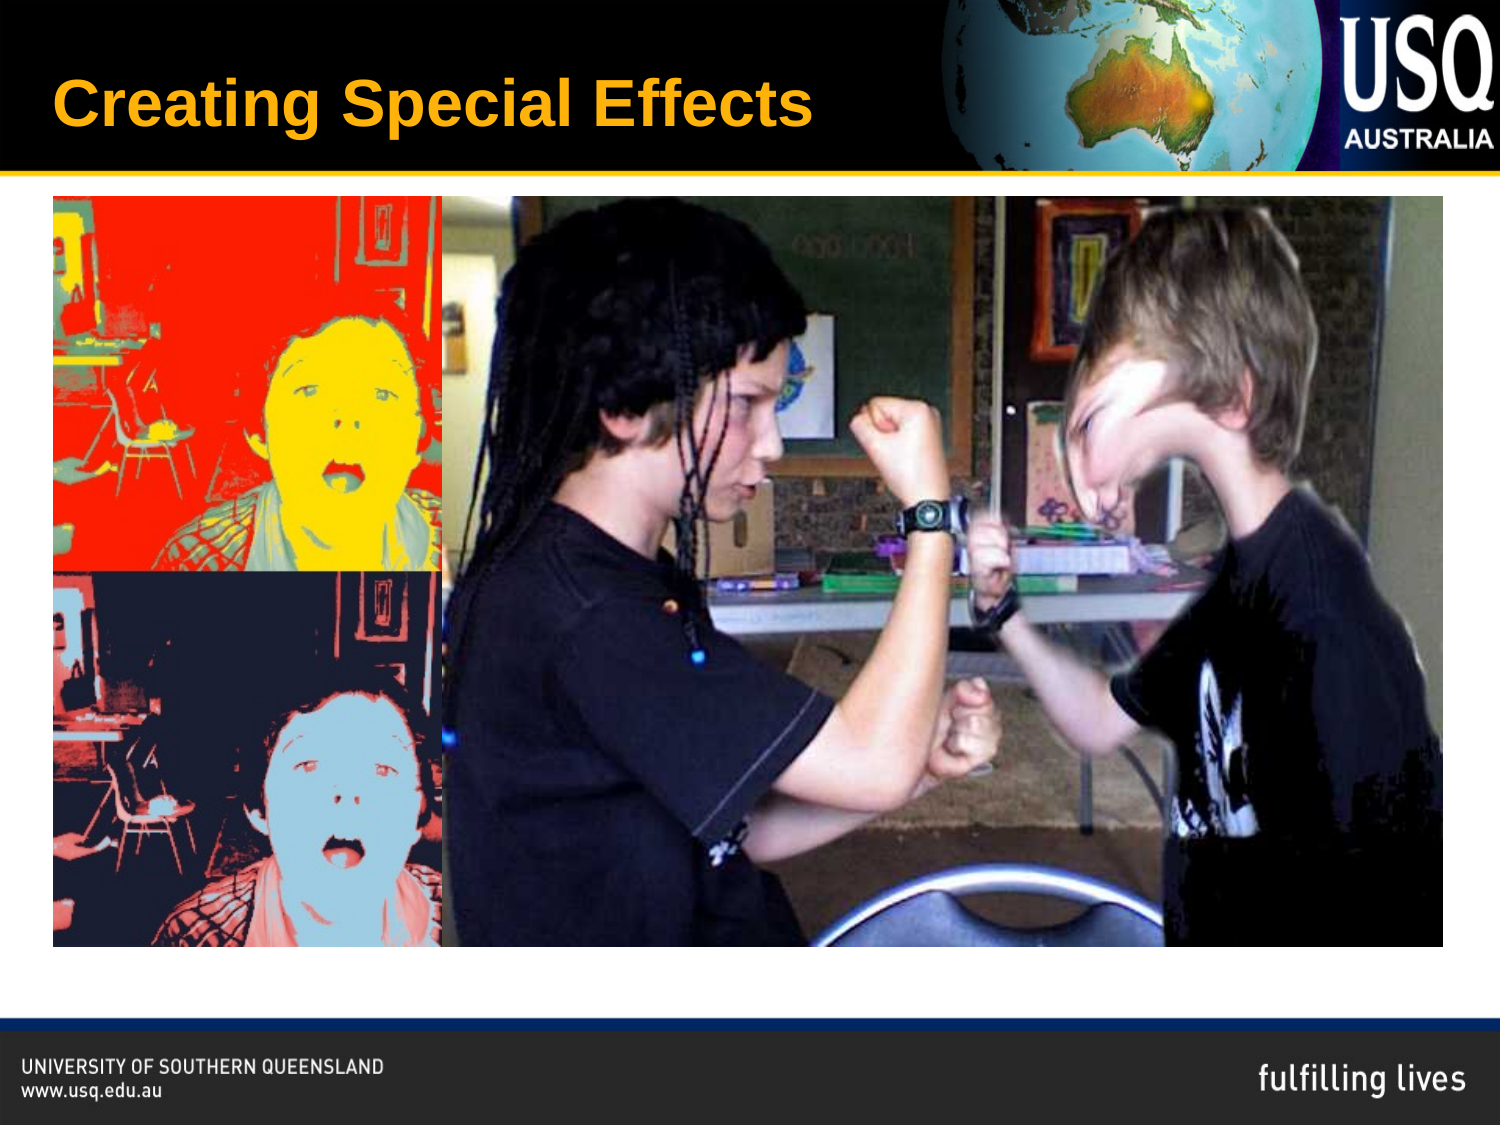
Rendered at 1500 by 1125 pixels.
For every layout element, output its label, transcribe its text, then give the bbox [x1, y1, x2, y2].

picture [0, 0, 1500, 1125]
title Creating Special Effects [37, 0, 1388, 148]
